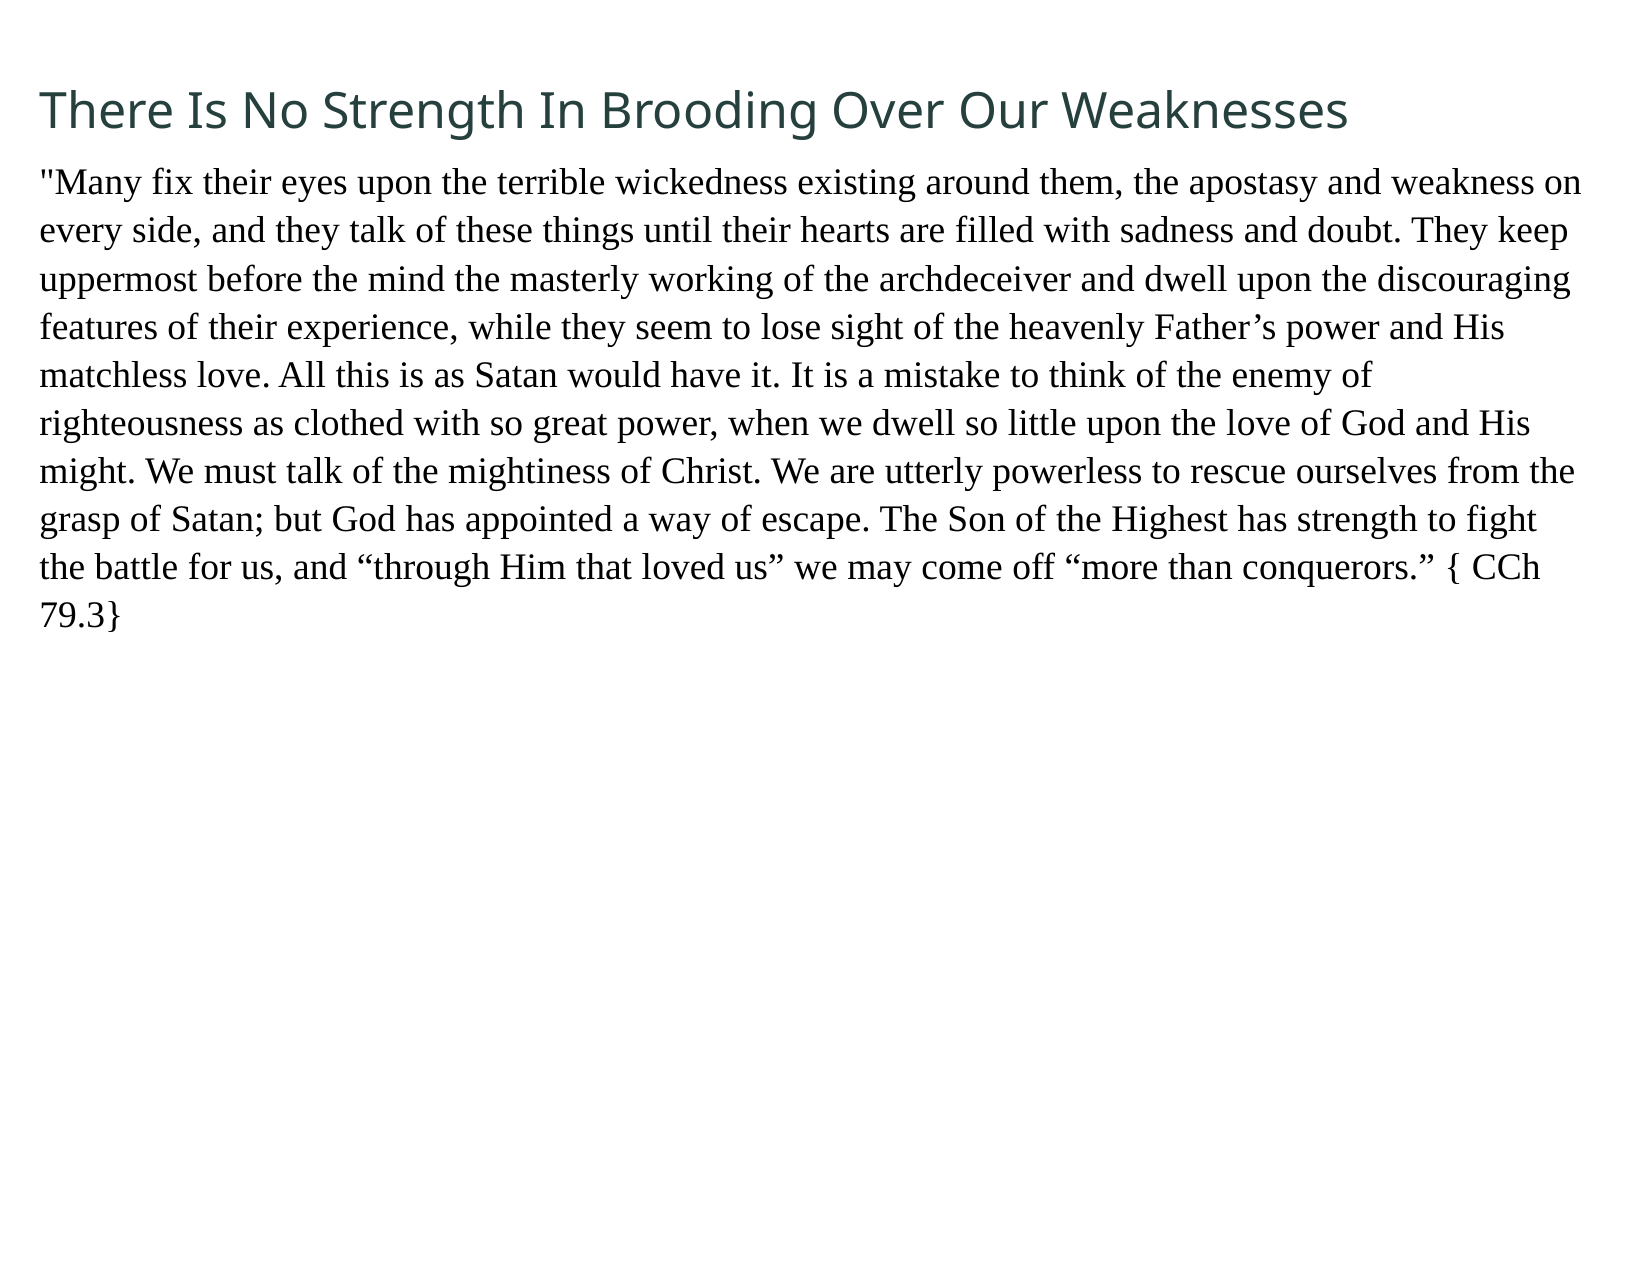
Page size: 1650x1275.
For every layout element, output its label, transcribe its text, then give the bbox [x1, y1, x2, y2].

text_box There Is No Strength In Brooding Over Our Weaknesses "Many fix their eyes upon the terrible wickedness existing around them, the apostasy and weakness on every side, and they talk of these things until their hearts are filled with sadness and doubt. They keep uppermost before the mind the masterly working of the archdeceiver and dwell upon the discouraging features of their experience, while they seem to lose sight of the heavenly Father’s power and His matchless love. All this is as Satan would have it. It is a mistake to think of the enemy of righteousness as clothed with so great power, when we dwell so little upon the love of God and His might. We must talk of the mightiness of Christ. We are utterly powerless to rescue ourselves from the grasp of Satan; but God has appointed a way of escape. The Son of the Highest has strength to fight the battle for us, and “through Him that loved us” we may come off “more than conquerors.” { CCh 79.3} [24, 66, 1599, 643]
